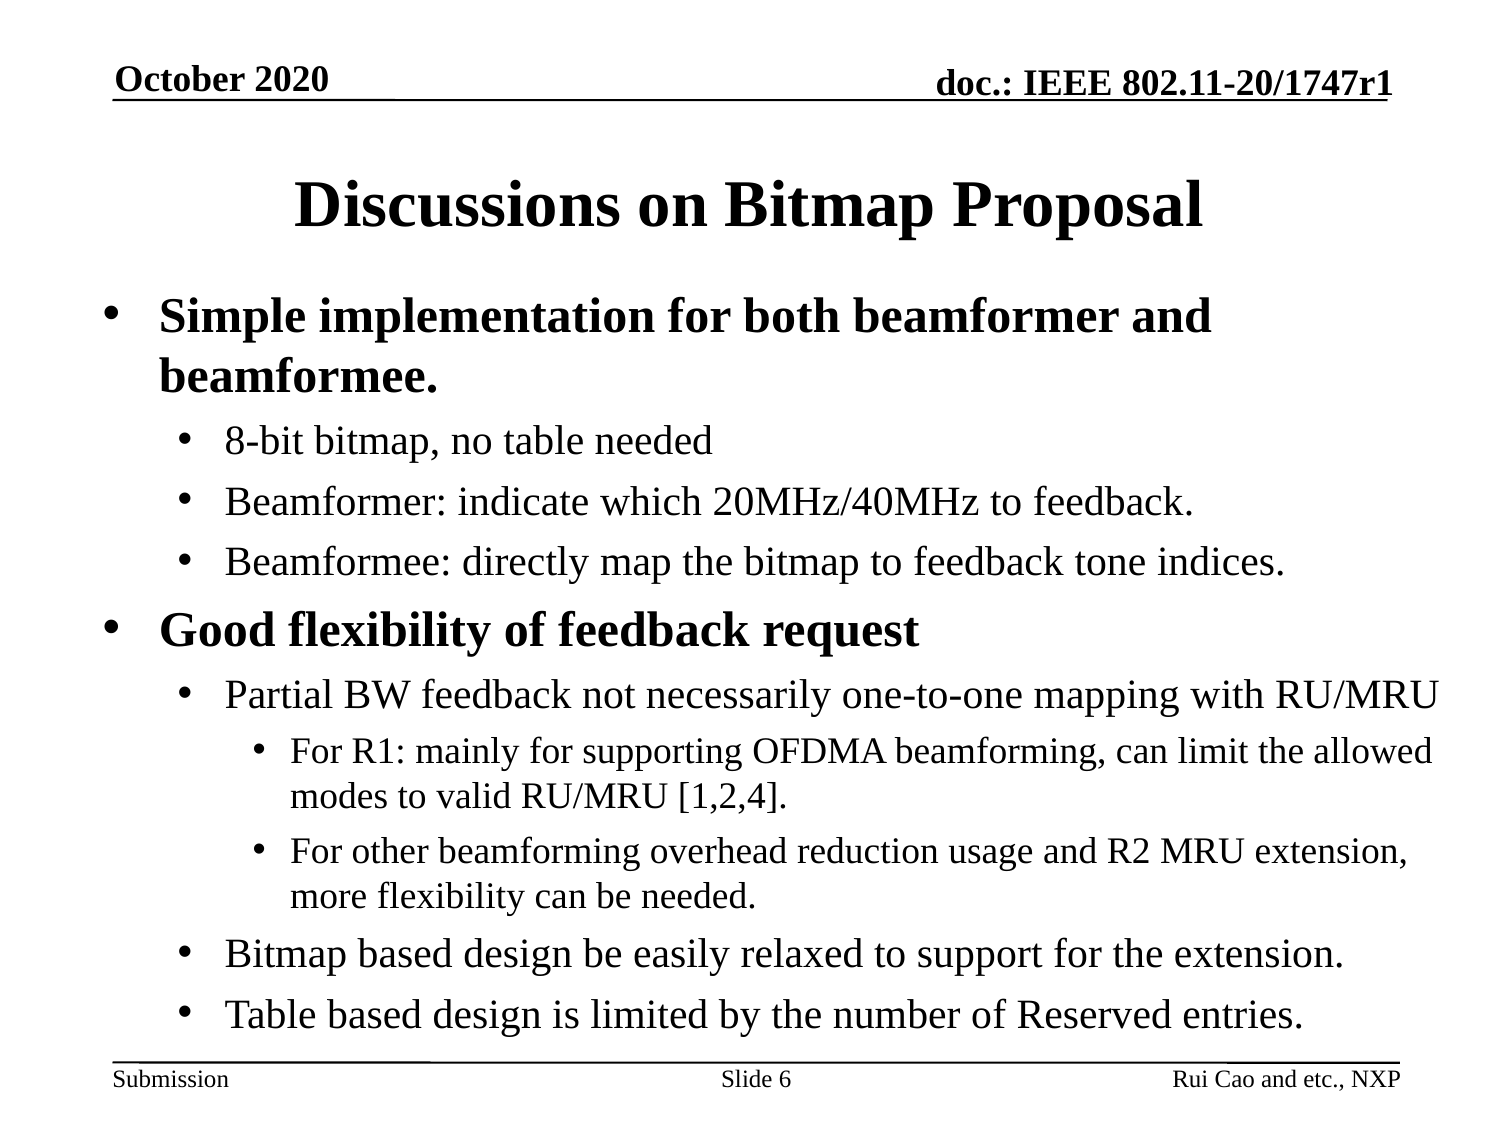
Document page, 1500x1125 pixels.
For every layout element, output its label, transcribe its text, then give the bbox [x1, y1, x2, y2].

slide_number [114, 54, 423, 100]
title Discussions on Bitmap Proposal [112, 112, 1388, 274]
footer Rui Cao and etc., NXP [878, 1061, 1402, 1093]
list Simple implementation for both beamformer and beamformee. 8-bit bitmap, no table needed Beamformer: indicate which 20MHz/40MHz to feedback. Beamformee: directly map the bitmap to feedback tone indices. Good flexibility of feedback request Partial BW feedback not necessarily one-to-one mapping with RU/MRU For R1: mainly for supporting OFDMA beamforming, can limit the allowed modes to valid RU/MRU [1,2,4]. For other beamforming overhead reduction usage and R2 MRU extension, more flexibility can be needed. Bitmap based design be easily relaxed to support for the extension. Table based design is limited by the number of Reserved entries. [87, 274, 1463, 1025]
slide_number Slide 6 [712, 1061, 800, 1123]
